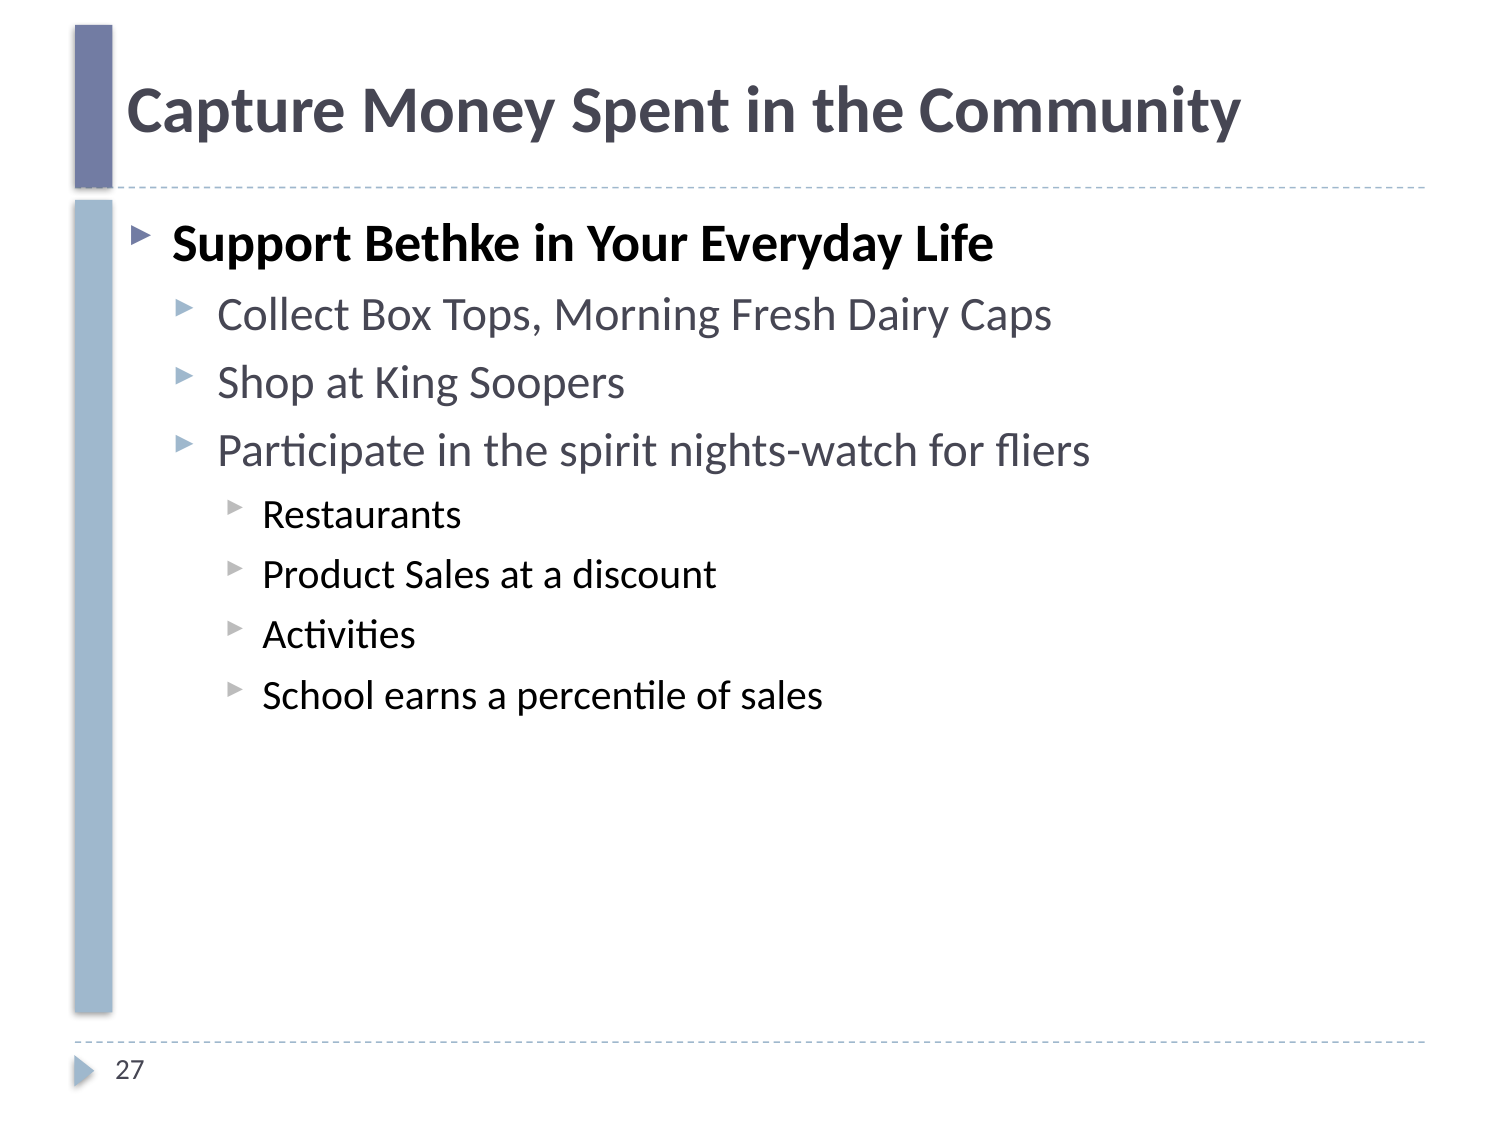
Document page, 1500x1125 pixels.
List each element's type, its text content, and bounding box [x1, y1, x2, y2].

list Support Bethke in Your Everyday Life Collect Box Tops, Morning Fresh Dairy Caps Shop at King Soopers Participate in the spirit nights-watch for fliers Restaurants Product Sales at a discount Activities School earns a percentile of sales [112, 200, 1425, 1010]
slide_number 27 [100, 1042, 426, 1103]
title Capture Money Spent in the Community [112, 24, 1425, 188]
